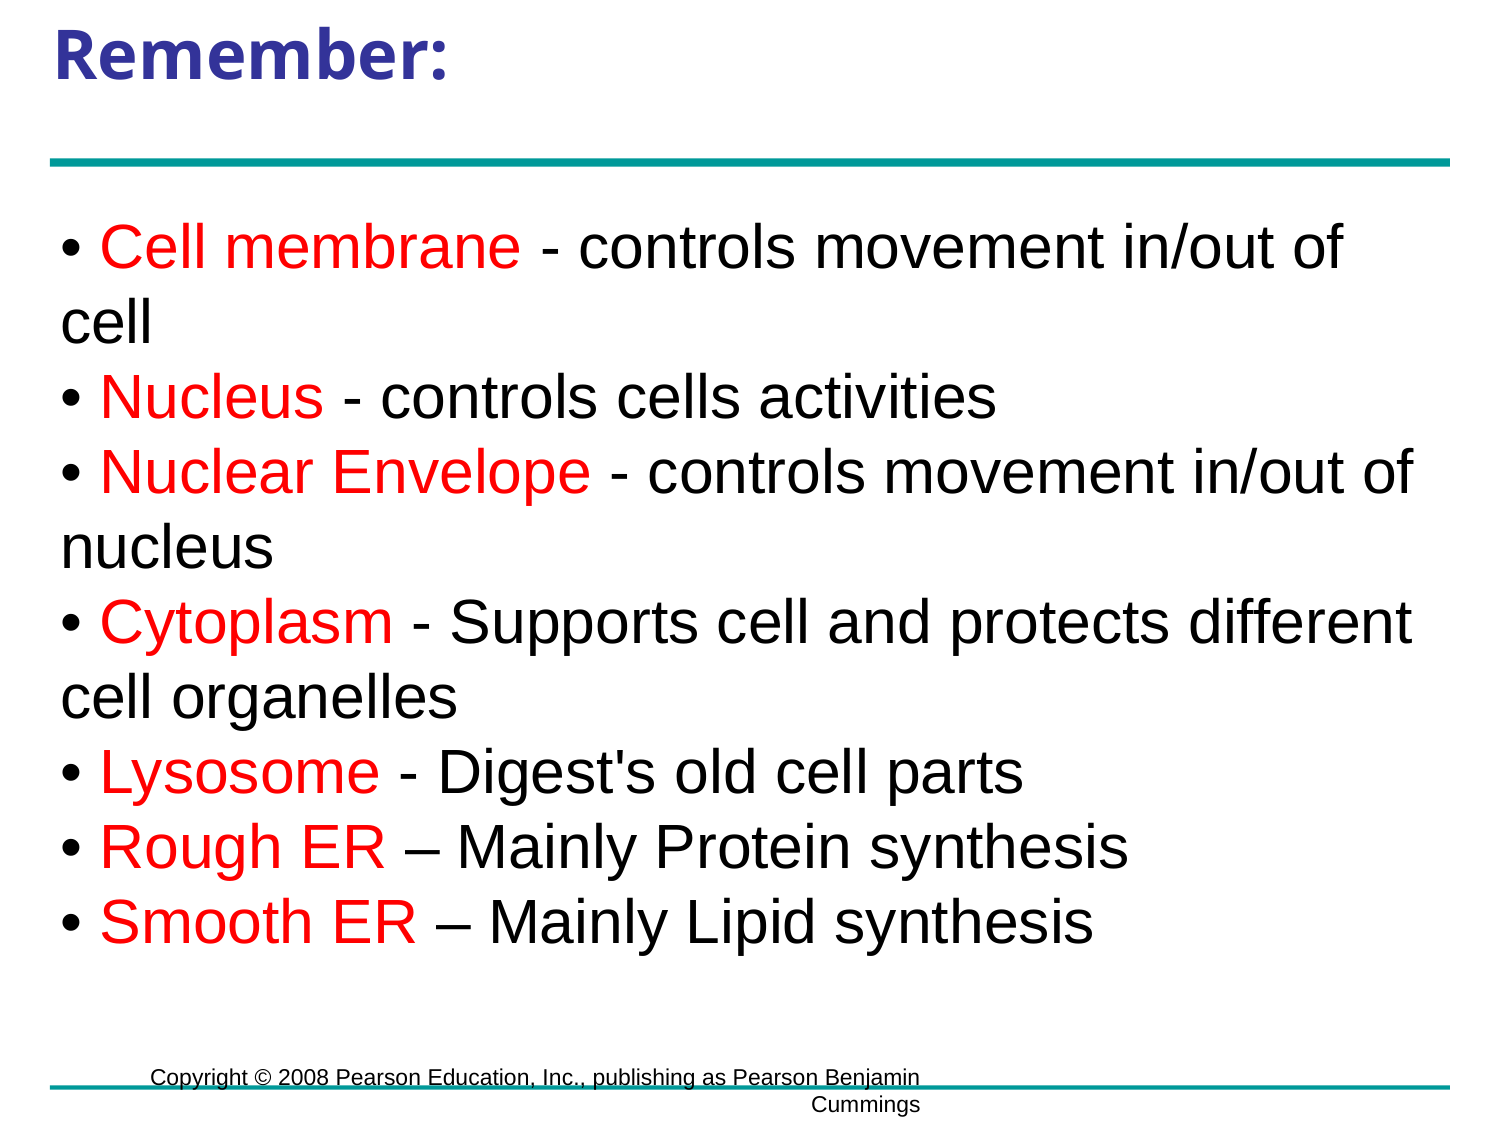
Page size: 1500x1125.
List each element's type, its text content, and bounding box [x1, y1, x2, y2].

list • Cell membrane - controls movement in/out of cell • Nucleus - controls cells activities • Nuclear Envelope - controls movement in/out of nucleus • Cytoplasm - Supports cell and protects different cell organelles • Lysosome - Digest's old cell parts • Rough ER – Mainly Protein synthesis • Smooth ER – Mainly Lipid synthesis [0, 198, 1488, 1048]
text_box Copyright © 2008 Pearson Education, Inc., publishing as Pearson Benjamin Cummings [35, 1055, 936, 1125]
title Remember: [37, 12, 1438, 103]
